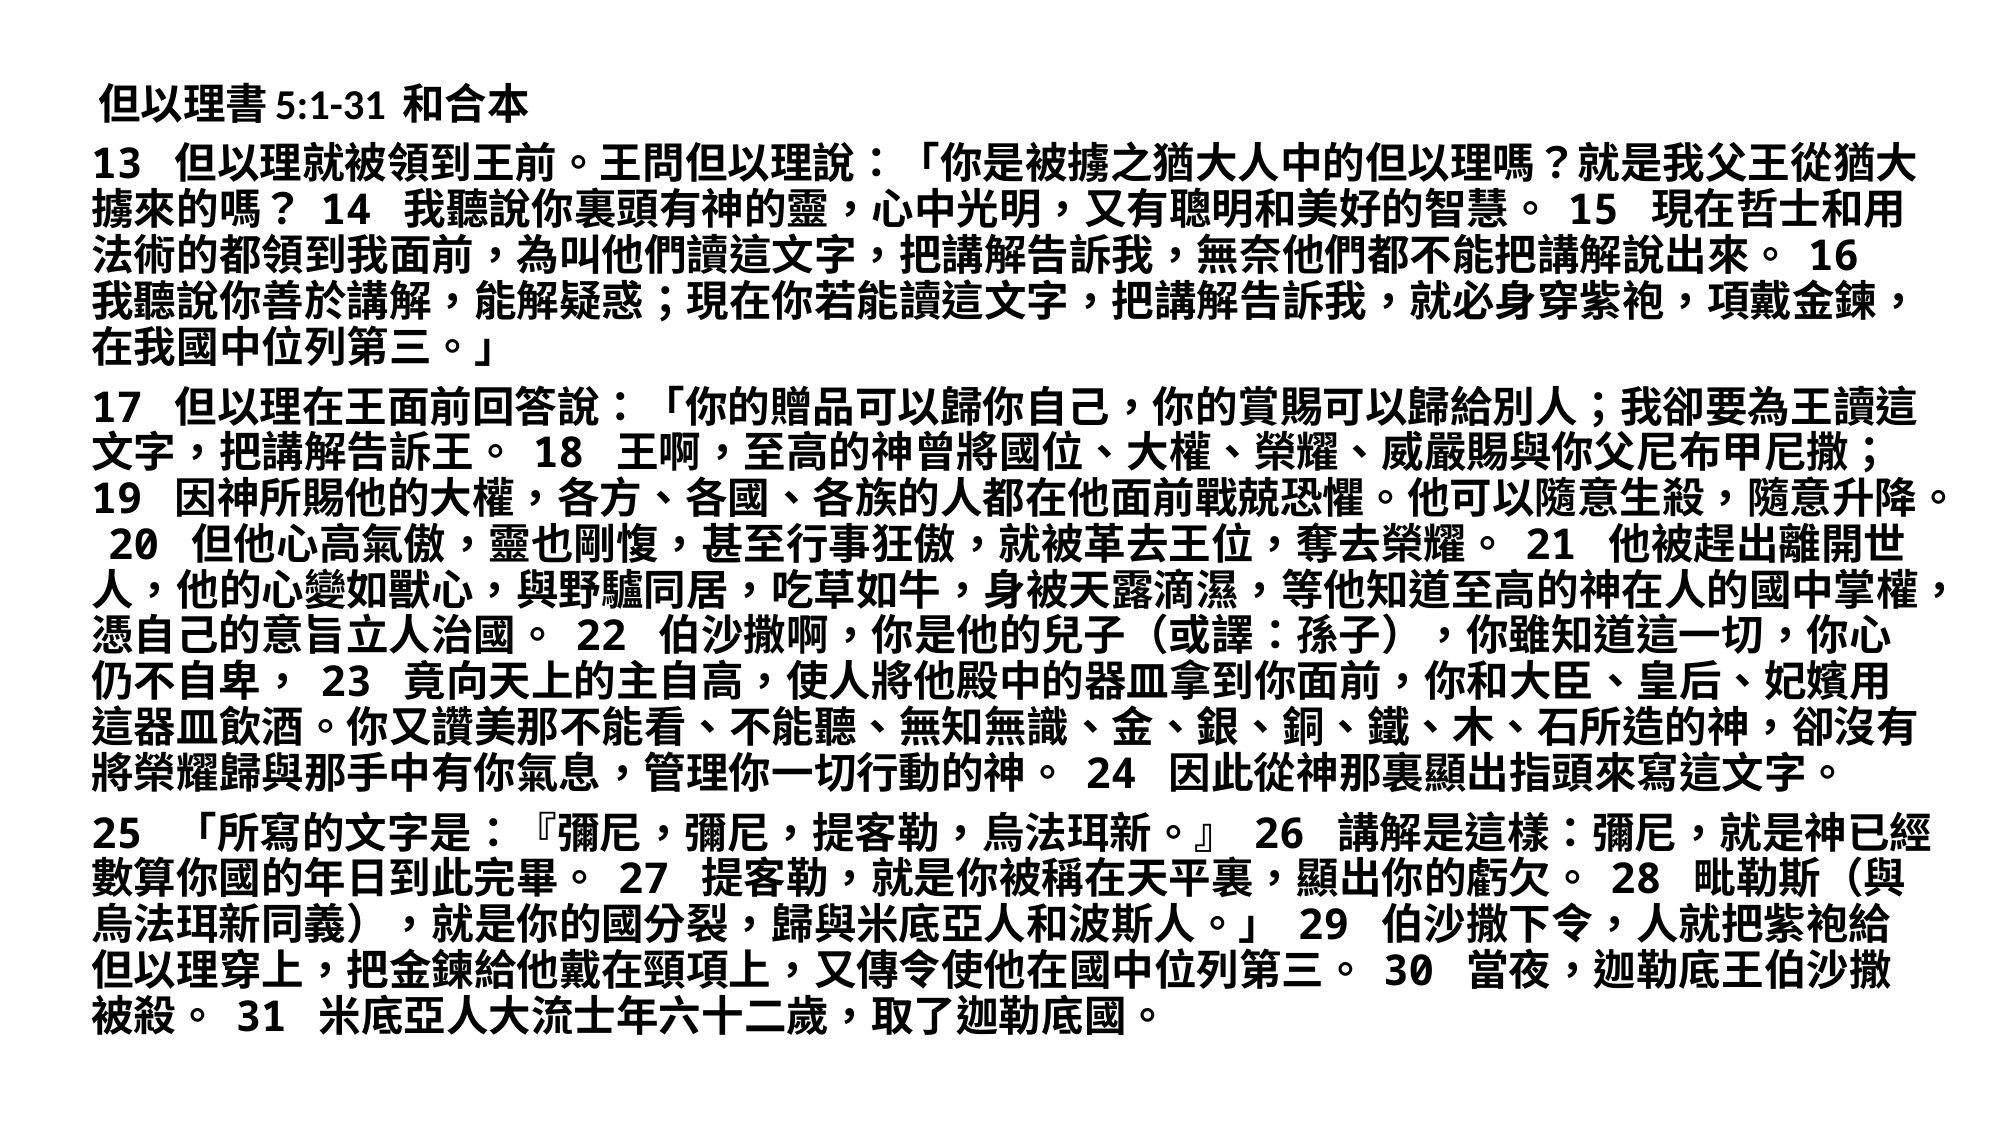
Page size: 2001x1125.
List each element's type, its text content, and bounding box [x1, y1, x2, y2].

subtitle ‪‪但以理書‬5:1-31 和合本 13 但以理就被領到王前。王問但以理說：「你是被擄之猶大人中的但以理嗎？就是我父王從猶大擄來的嗎？ 14 我聽說你裏頭有神的靈，心中光明，又有聰明和美好的智慧。 15 現在哲士和用法術的都領到我面前，為叫他們讀這文字，把講解告訴我，無奈他們都不能把講解說出來。 16 我聽說你善於講解，能解疑惑；現在你若能讀這文字，把講解告訴我，就必身穿紫袍，項戴金鍊，在我國中位列第三。」 17 但以理在王面前回答說：「你的贈品可以歸你自己，你的賞賜可以歸給別人；我卻要為王讀這文字，把講解告訴王。 18 王啊，至高的神曾將國位、大權、榮耀、威嚴賜與你父尼布甲尼撒； 19 因神所賜他的大權，各方、各國、各族的人都在他面前戰兢恐懼。他可以隨意生殺，隨意升降。 20 但他心高氣傲，靈也剛愎，甚至行事狂傲，就被革去王位，奪去榮耀。 21 他被趕出離開世人，他的心變如獸心，與野驢同居，吃草如牛，身被天露滴濕，等他知道至高的神在人的國中掌權，憑自己的意旨立人治國。 22 伯沙撒啊，你是他的兒子（或譯：孫子），你雖知道這一切，你心仍不自卑， 23 竟向天上的主自高，使人將他殿中的器皿拿到你面前，你和大臣、皇后、妃嬪用這器皿飲酒。你又讚美那不能看、不能聽、無知無識、金、銀、銅、鐵、木、石所造的神，卻沒有將榮耀歸與那手中有你氣息，管理你一切行動的神。 24 因此從神那裏顯出指頭來寫這文字。 25 「所寫的文字是：『彌尼，彌尼，提客勒，烏法珥新。』 26 講解是這樣：彌尼，就是神已經數算你國的年日到此完畢。 27 提客勒，就是你被稱在天平裏，顯出你的虧欠。 28 毗勒斯（與烏法珥新同義），就是你的國分裂，歸與米底亞人和波斯人。」 29 伯沙撒下令，人就把紫袍給但以理穿上，把金鍊給他戴在頸項上，又傳令使他在國中位列第三。 30 當夜，迦勒底王伯沙撒被殺。 31 米底亞人大流士年六十二歲，取了迦勒底國。 [76, 75, 1949, 1101]
